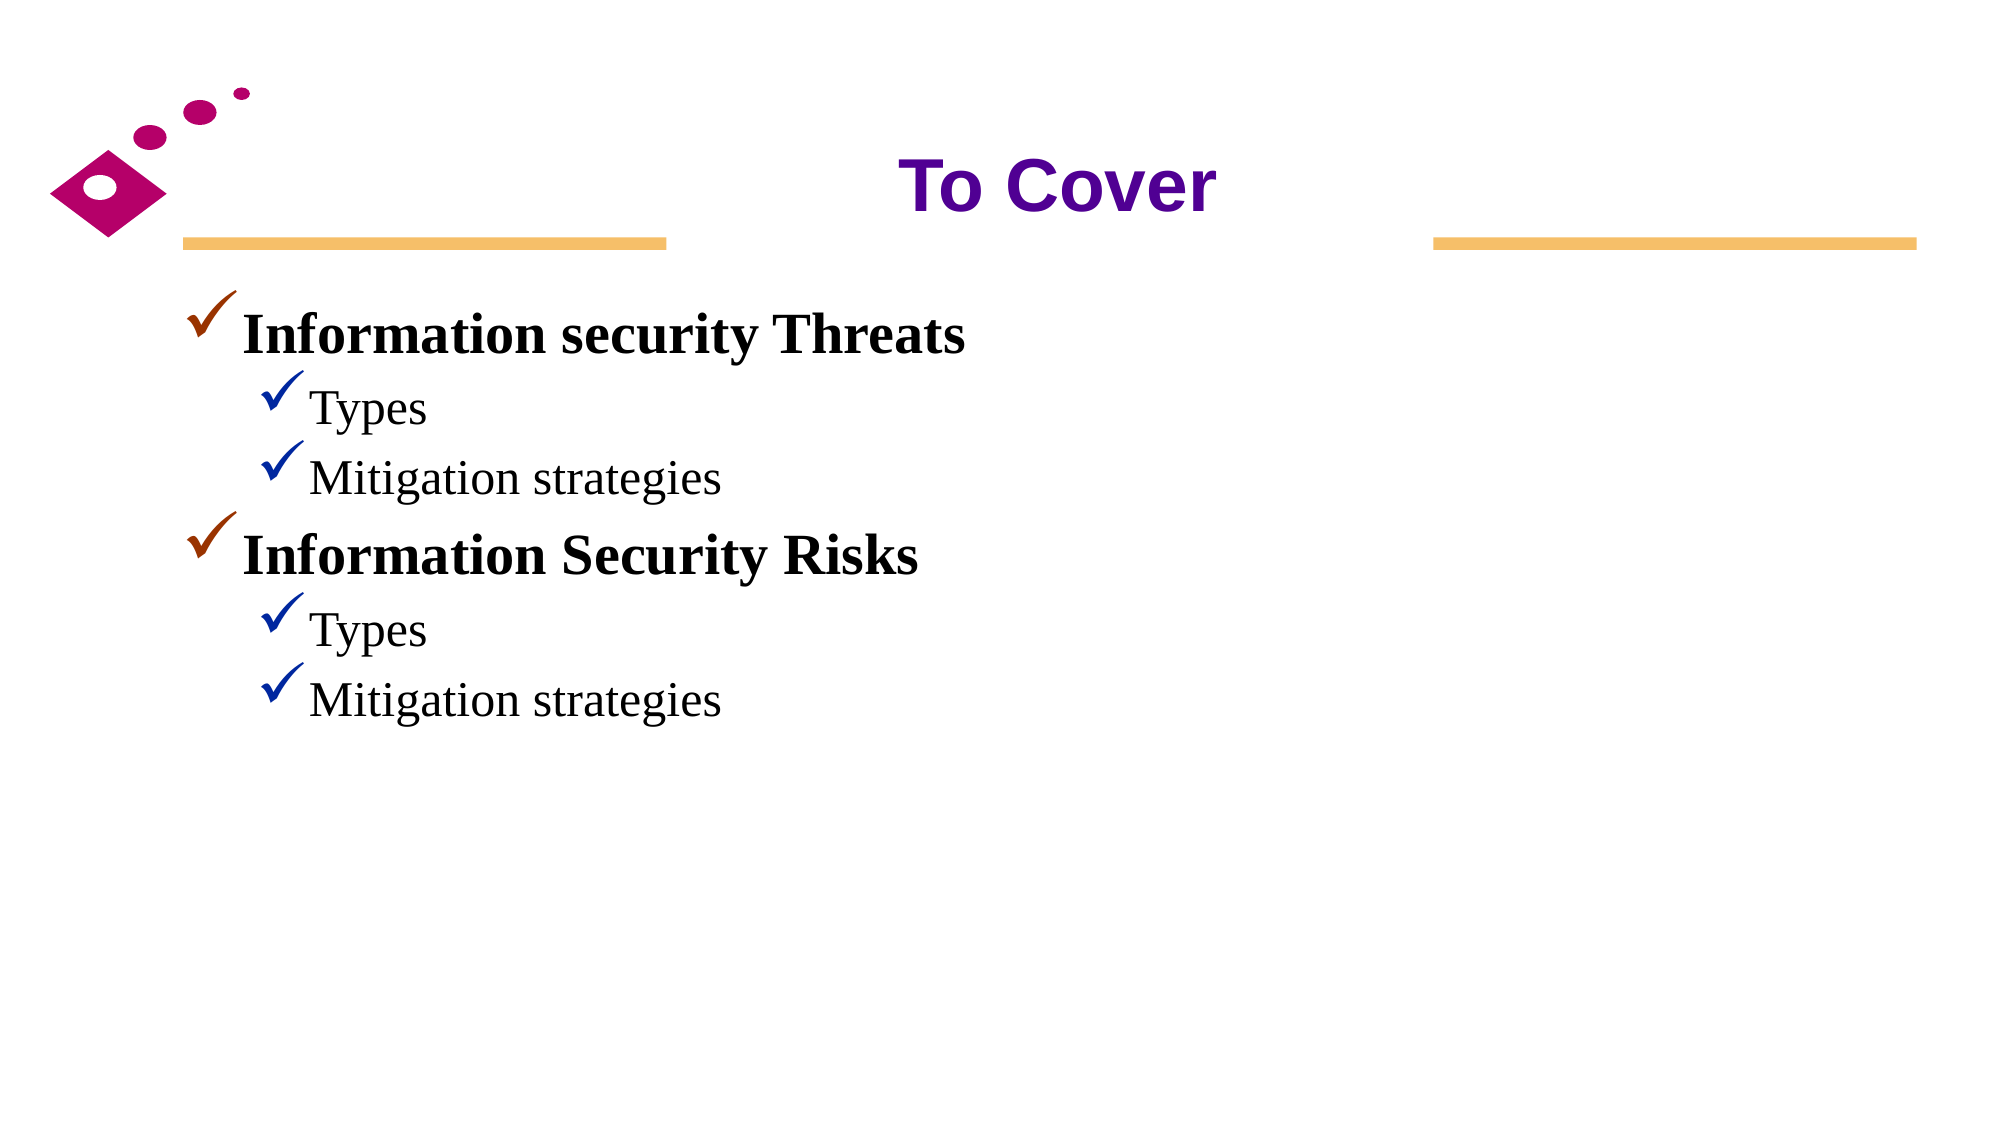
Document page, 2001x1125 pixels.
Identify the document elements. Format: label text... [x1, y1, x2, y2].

list Information security Threats Types Mitigation strategies Information Security Risks Types Mitigation strategies [166, 287, 1951, 1001]
title To Cover [166, 99, 1951, 263]
